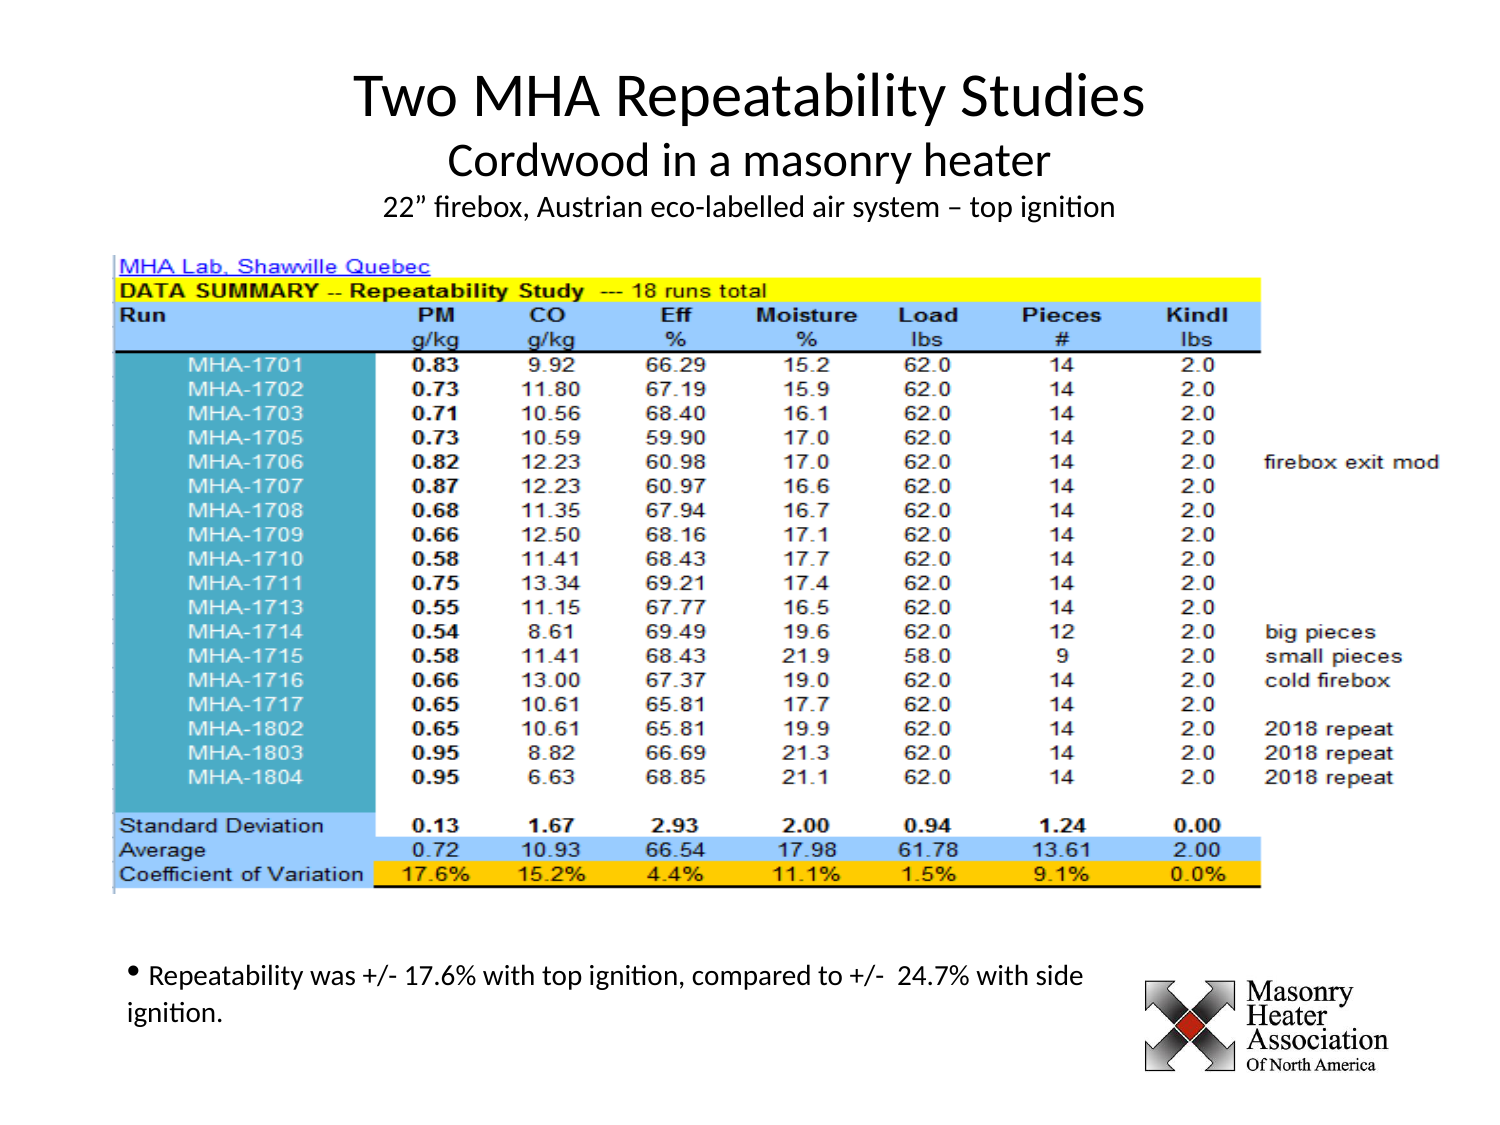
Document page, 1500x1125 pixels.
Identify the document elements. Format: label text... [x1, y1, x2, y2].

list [111, 255, 1459, 894]
text_box Repeatability was +/- 17.6% with top ignition, compared to +/- 24.7% with side ignition. [112, 940, 1105, 1036]
picture [1139, 975, 1394, 1077]
title Two MHA Repeatability Studies Cordwood in a masonry heater 22” firebox, Austrian eco-labelled air system – top ignition [75, 45, 1425, 233]
